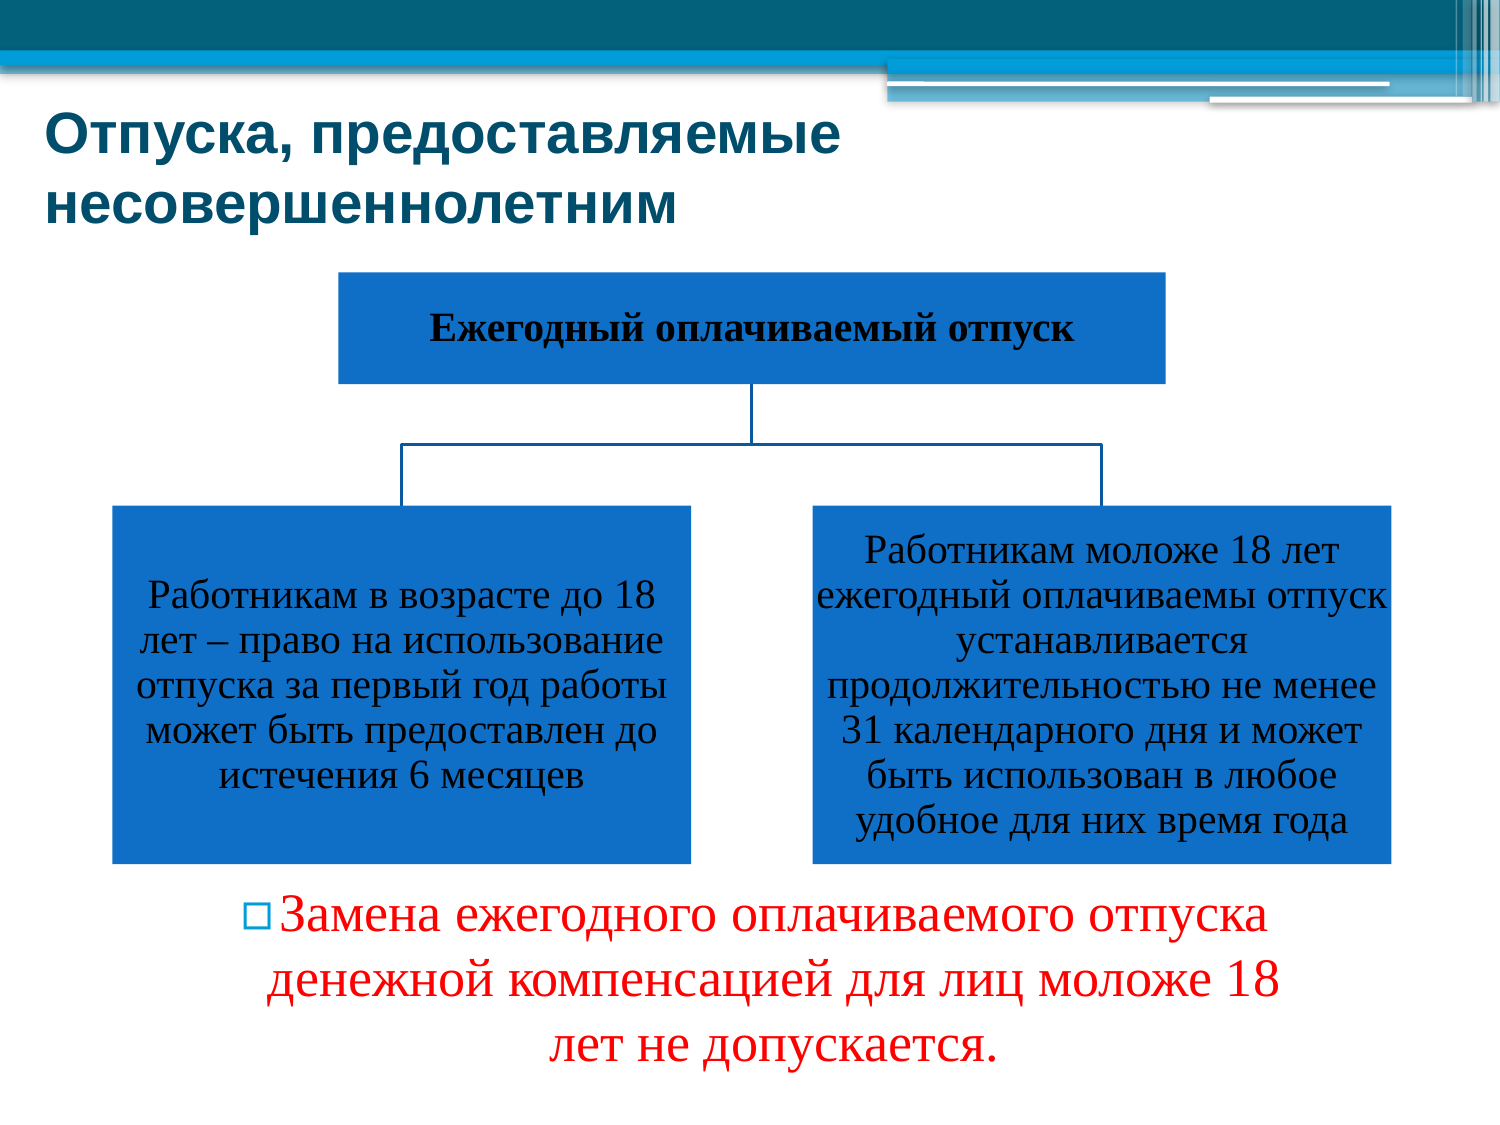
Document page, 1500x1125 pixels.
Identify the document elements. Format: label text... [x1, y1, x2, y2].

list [111, 255, 1392, 882]
title Отпуска, предоставляемые несовершеннолетним [29, 78, 1436, 254]
text_box Замена ежегодного оплачиваемого отпуска денежной компенсацией для лиц моложе 18 лет не допускается. [123, 891, 1317, 1080]
